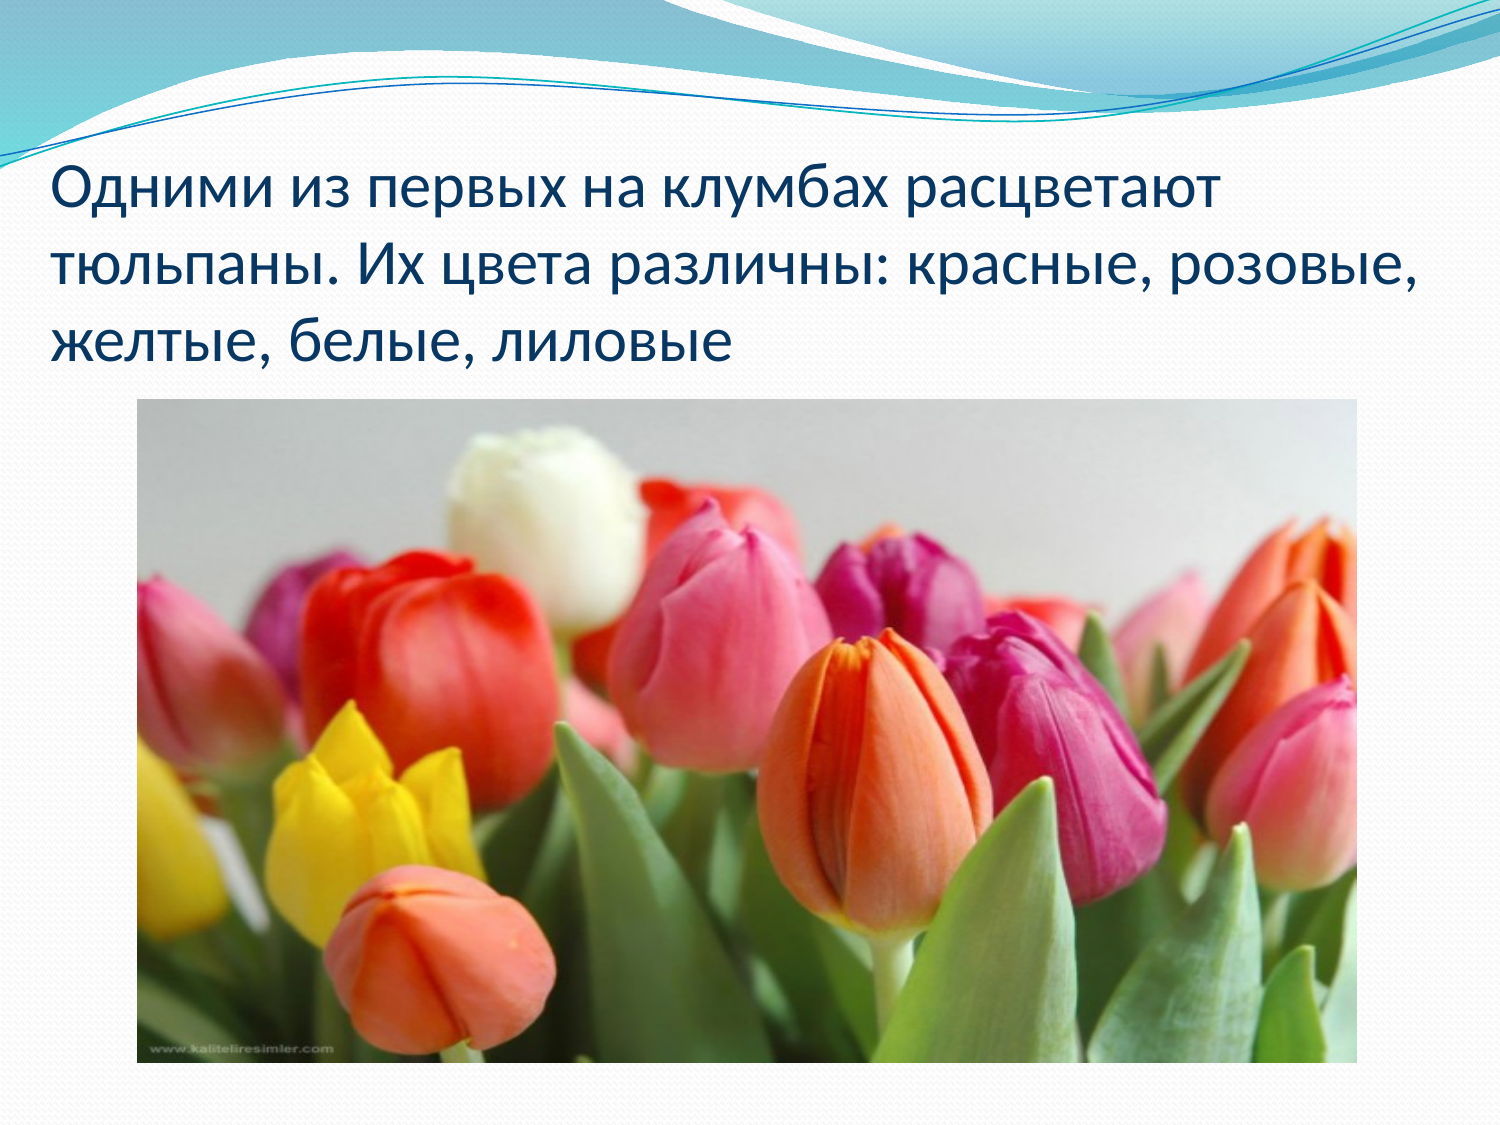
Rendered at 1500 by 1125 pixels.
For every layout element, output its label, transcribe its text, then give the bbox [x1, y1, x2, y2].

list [137, 399, 1358, 1063]
title Одними из первых на клумбах расцветают тюльпаны. Их цвета различны: красные, розовые, желтые, белые, лиловые [50, 62, 1475, 500]
